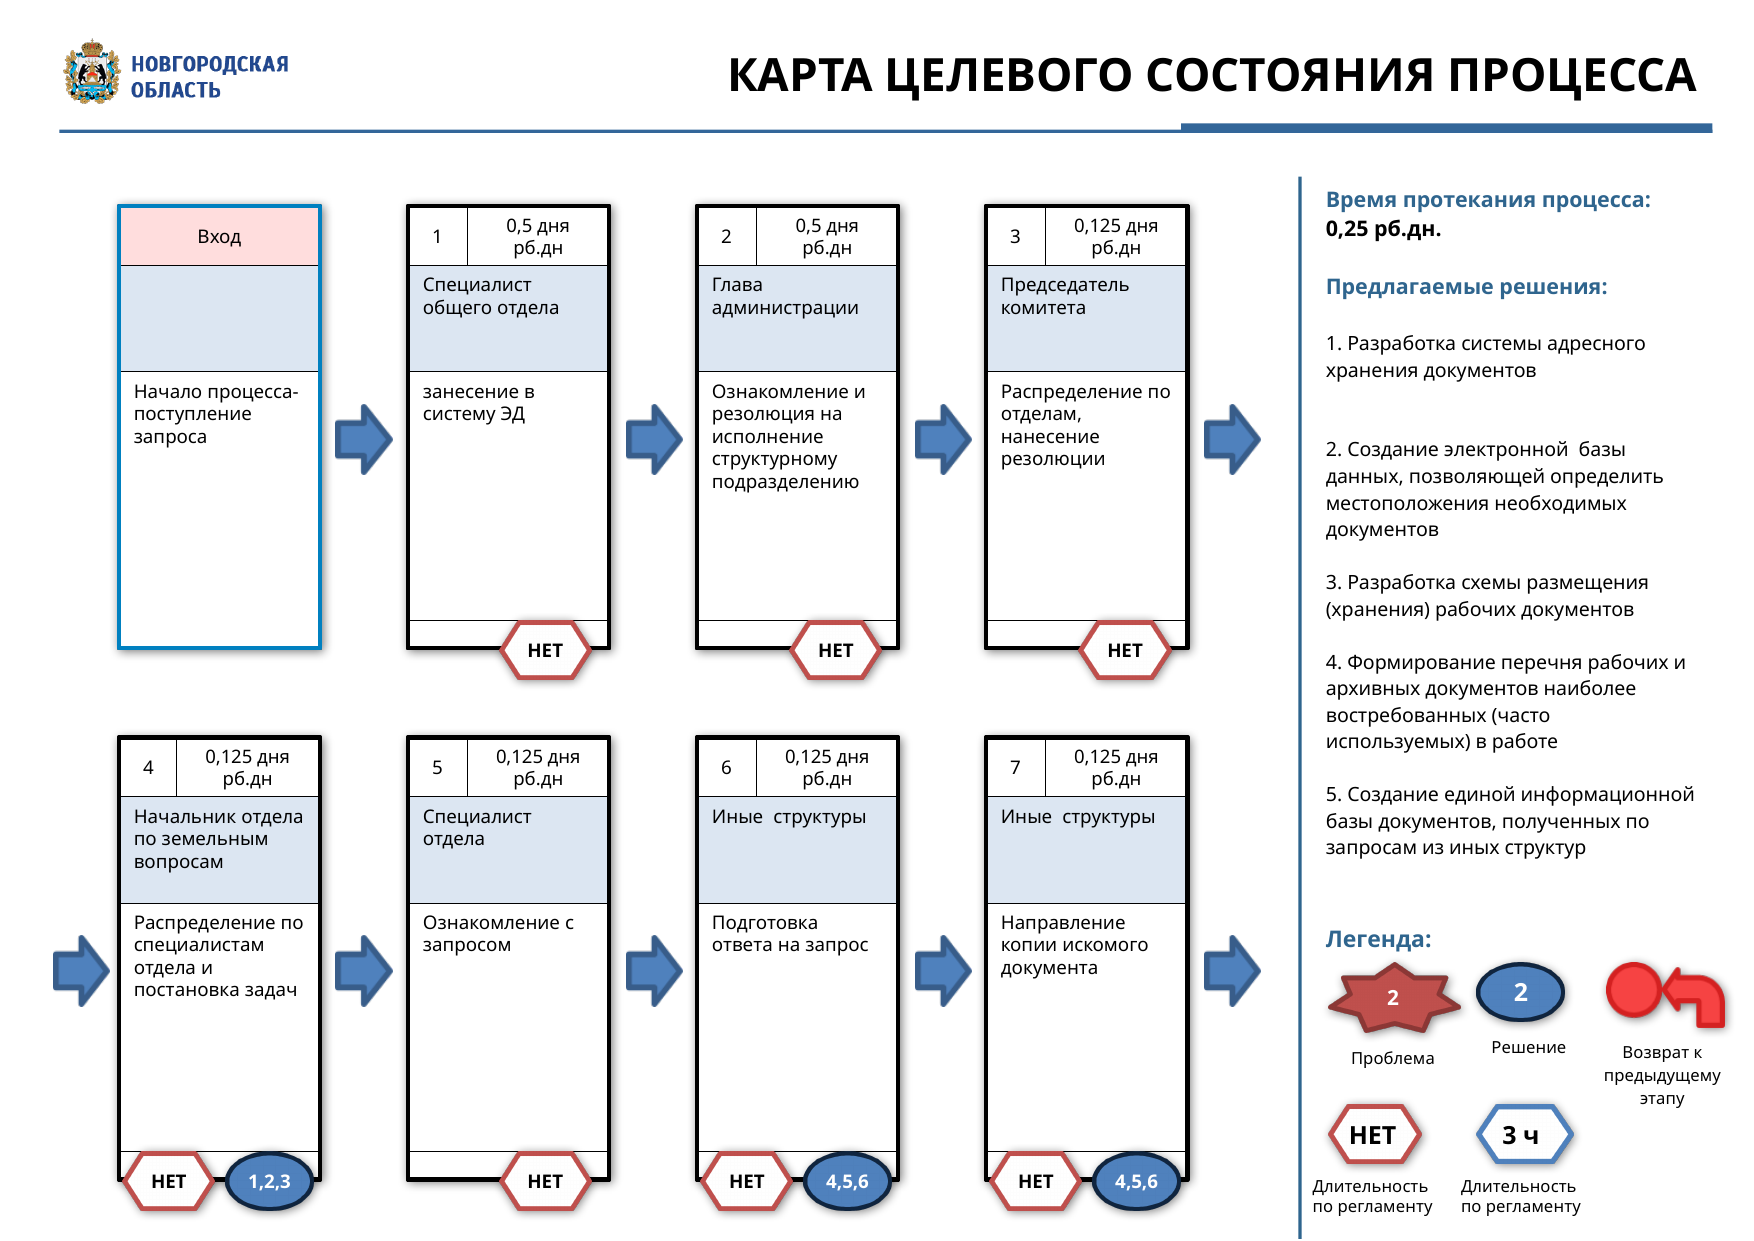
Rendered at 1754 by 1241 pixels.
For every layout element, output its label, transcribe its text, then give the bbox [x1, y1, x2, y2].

text_box [696, 737, 899, 1153]
text_box Проблема [1328, 1039, 1458, 1110]
picture [1476, 962, 1565, 1023]
text_box КАРТА ЦЕЛЕВОГО СОСТОЯНИЯ ПРОЦЕССА [414, 29, 1713, 113]
picture [915, 935, 973, 1007]
text_box [1181, 123, 1713, 133]
picture [789, 620, 883, 680]
text_box [118, 737, 321, 1155]
text_box [59, 129, 1181, 133]
text_box [1298, 176, 1302, 1239]
text_box НЕТ [985, 1157, 989, 1205]
text_box Решение [1476, 1028, 1566, 1088]
picture [59, 35, 313, 107]
picture [498, 620, 592, 680]
picture [700, 1151, 794, 1212]
picture [626, 404, 684, 476]
picture [498, 1151, 592, 1212]
text_box НЕТ [785, 626, 789, 674]
text_box НЕТ [1074, 626, 1078, 674]
text_box [407, 206, 610, 649]
picture [1092, 1151, 1181, 1212]
picture [1327, 1104, 1423, 1165]
text_box Длительность по регламенту [1476, 1168, 1566, 1229]
text_box НЕТ [592, 1157, 596, 1205]
picture [335, 935, 393, 1007]
text_box Длительность по регламенту [1328, 1168, 1418, 1229]
picture [1476, 1104, 1574, 1165]
picture [915, 404, 973, 476]
picture [1204, 935, 1262, 1007]
text_box НЕТ [592, 626, 596, 674]
picture [989, 1151, 1083, 1212]
picture [122, 1151, 216, 1212]
text_box [118, 206, 321, 649]
picture [225, 1151, 314, 1212]
text_box [407, 737, 610, 1180]
picture [626, 935, 684, 1007]
picture [52, 935, 110, 1007]
picture [1605, 962, 1726, 1029]
text_box [696, 206, 899, 649]
picture [1204, 404, 1262, 476]
picture [335, 404, 393, 476]
text_box [985, 206, 1188, 649]
text_box Легенда: [1310, 915, 1713, 1182]
text_box [985, 737, 1188, 1153]
picture [1078, 620, 1172, 680]
text_box Возврат к предыдущему этапу [1582, 1032, 1743, 1210]
text_box Время протекания процесса: 0,25 рб.дн. Предлагаемые решения: 1. Разработка системы адресного хранения документов 2. Создание электронной базы данных, позволяющей определить местоположения необходимых документов 3. Разработка схемы размещения (хранения) рабочих документов 4. Формирование перечня рабочих и архивных документов наиболее востребованных (часто используемых) в работе 5. Создание единой информационной базы документов, полученных по запросам из иных структур [1310, 176, 1713, 886]
text_box НЕТ [118, 1157, 122, 1205]
picture [1327, 962, 1462, 1034]
text_box НЕТ [696, 1157, 700, 1205]
picture [803, 1151, 892, 1212]
